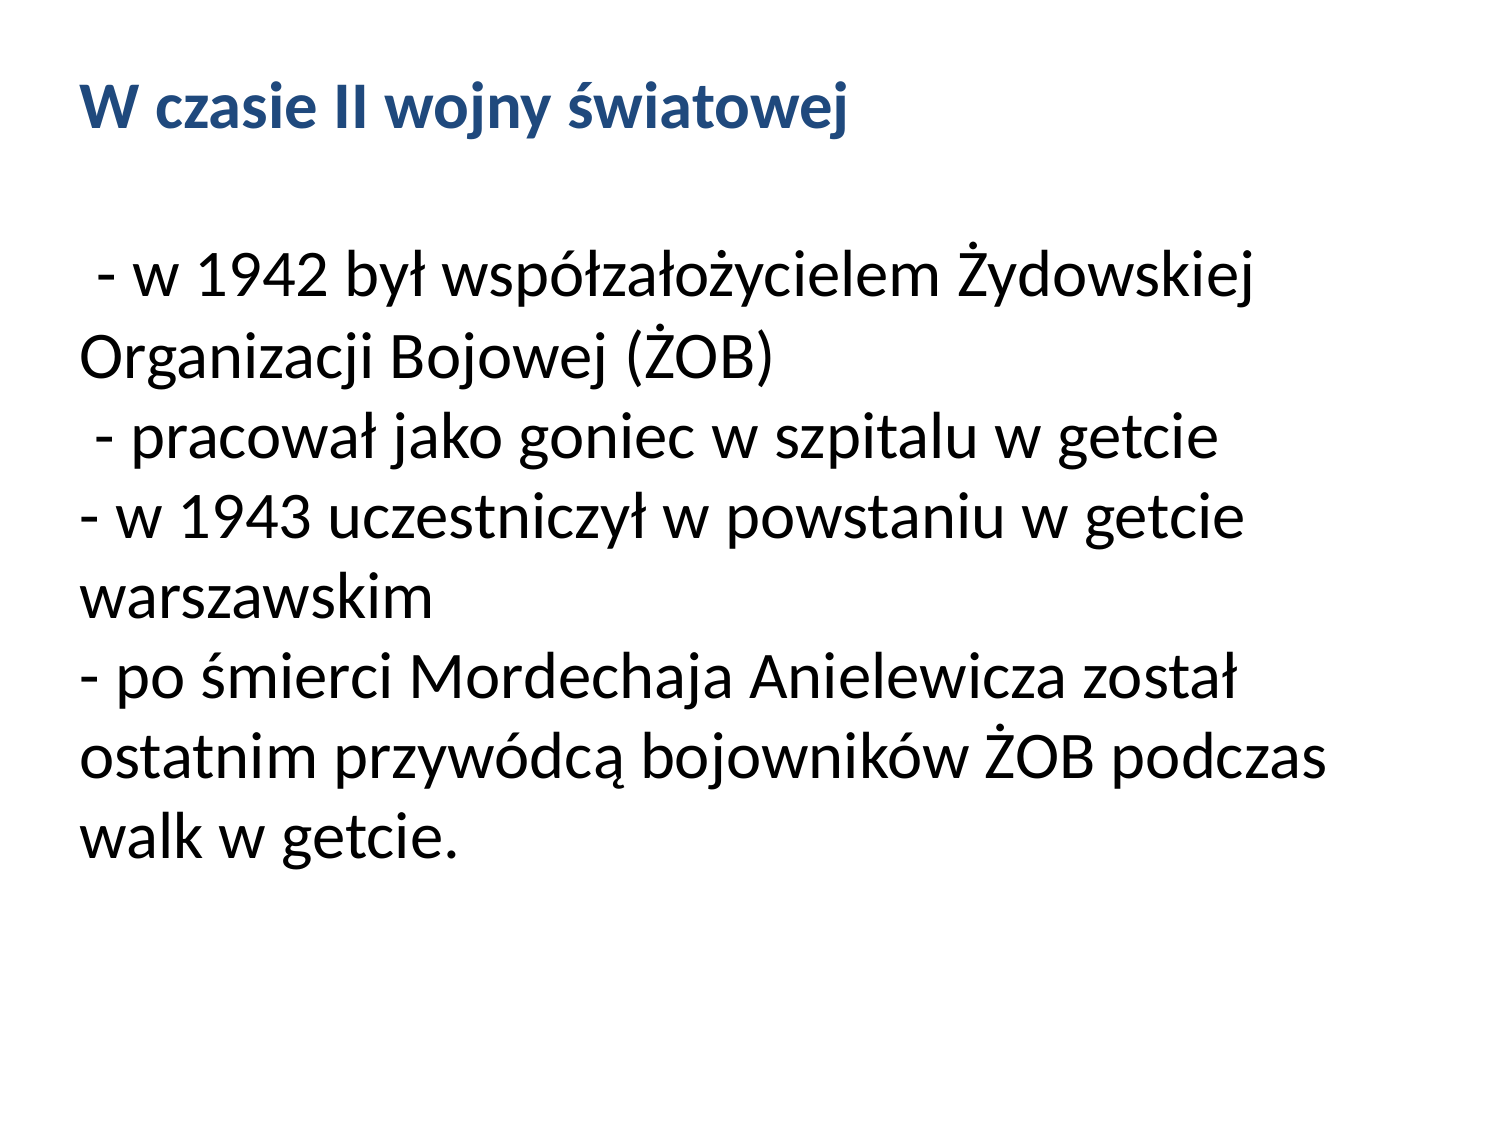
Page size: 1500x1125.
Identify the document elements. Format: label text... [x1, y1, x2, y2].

text_box W czasie II wojny światowej - w 1942 był współzałożycielem Żydowskiej Organizacji Bojowej (ŻOB) - pracował jako goniec w szpitalu w getcie - w 1943 uczestniczył w powstaniu w getcie warszawskim - po śmierci Mordechaja Anielewicza został ostatnim przywódcą bojowników ŻOB podczas walk w getcie. [64, 54, 1400, 879]
